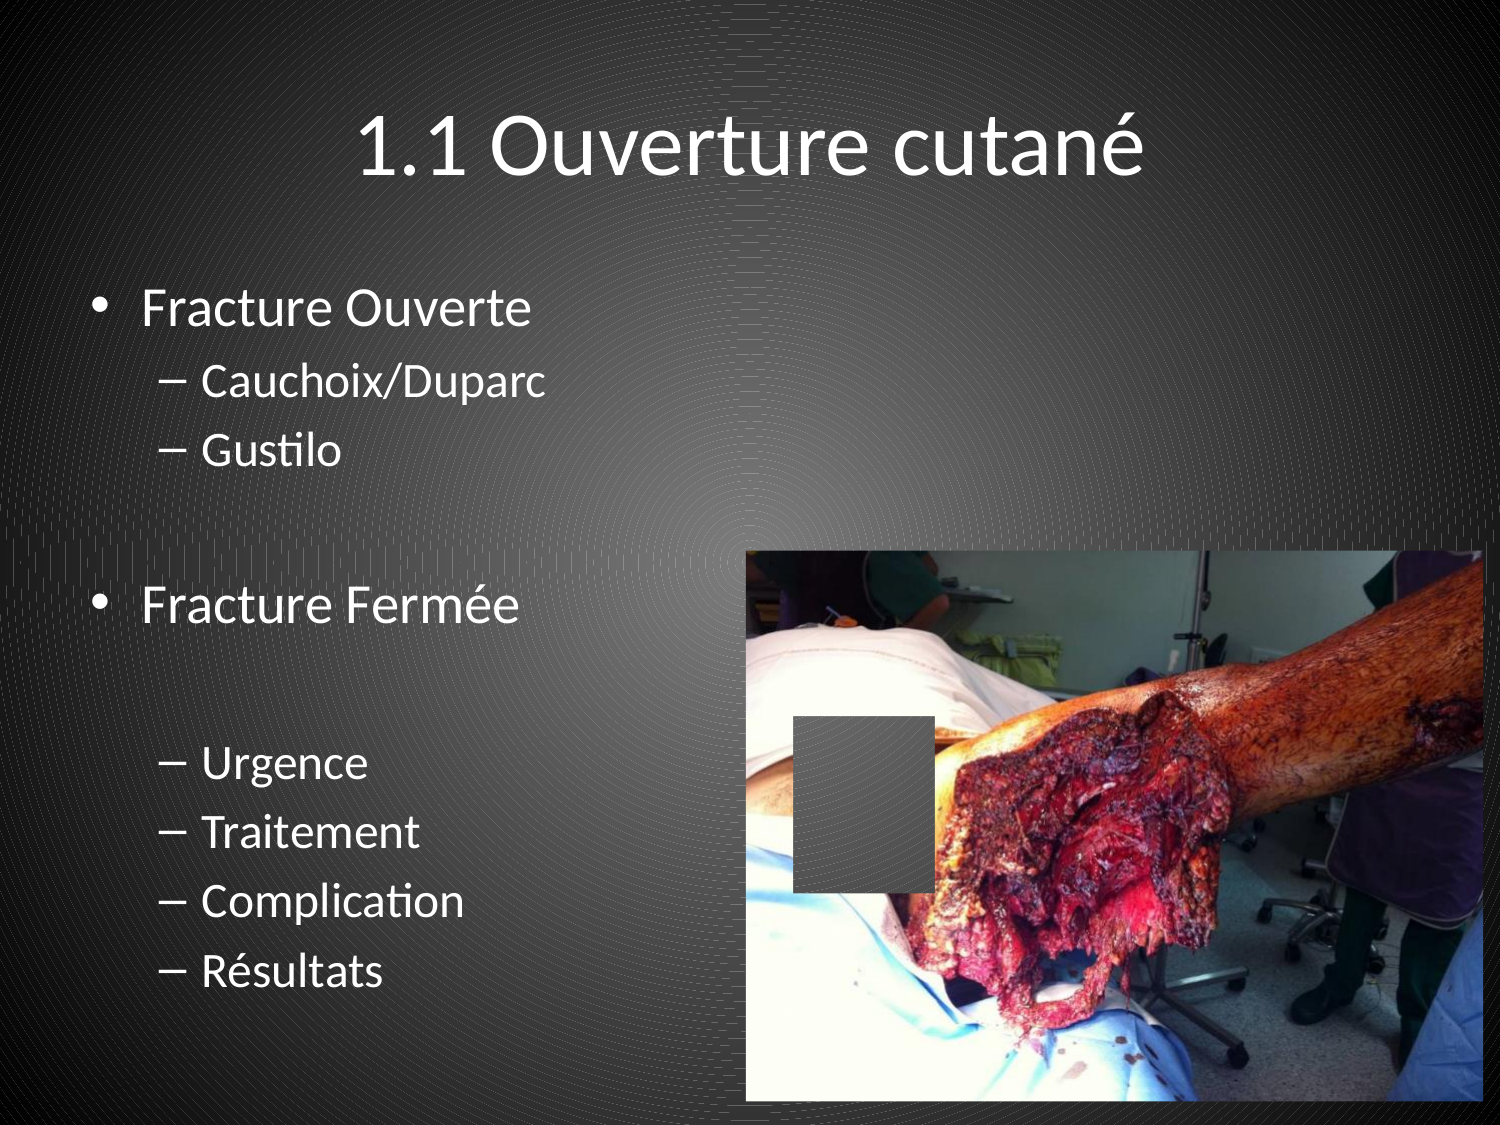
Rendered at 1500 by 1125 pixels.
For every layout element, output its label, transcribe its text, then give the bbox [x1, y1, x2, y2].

list Fracture Ouverte Cauchoix/Duparc Gustilo Fracture Fermée Urgence Traitement Complication Résultats [74, 262, 1426, 1006]
title 1.1 Ouverture cutané [74, 44, 1426, 233]
picture [745, 550, 1484, 1102]
